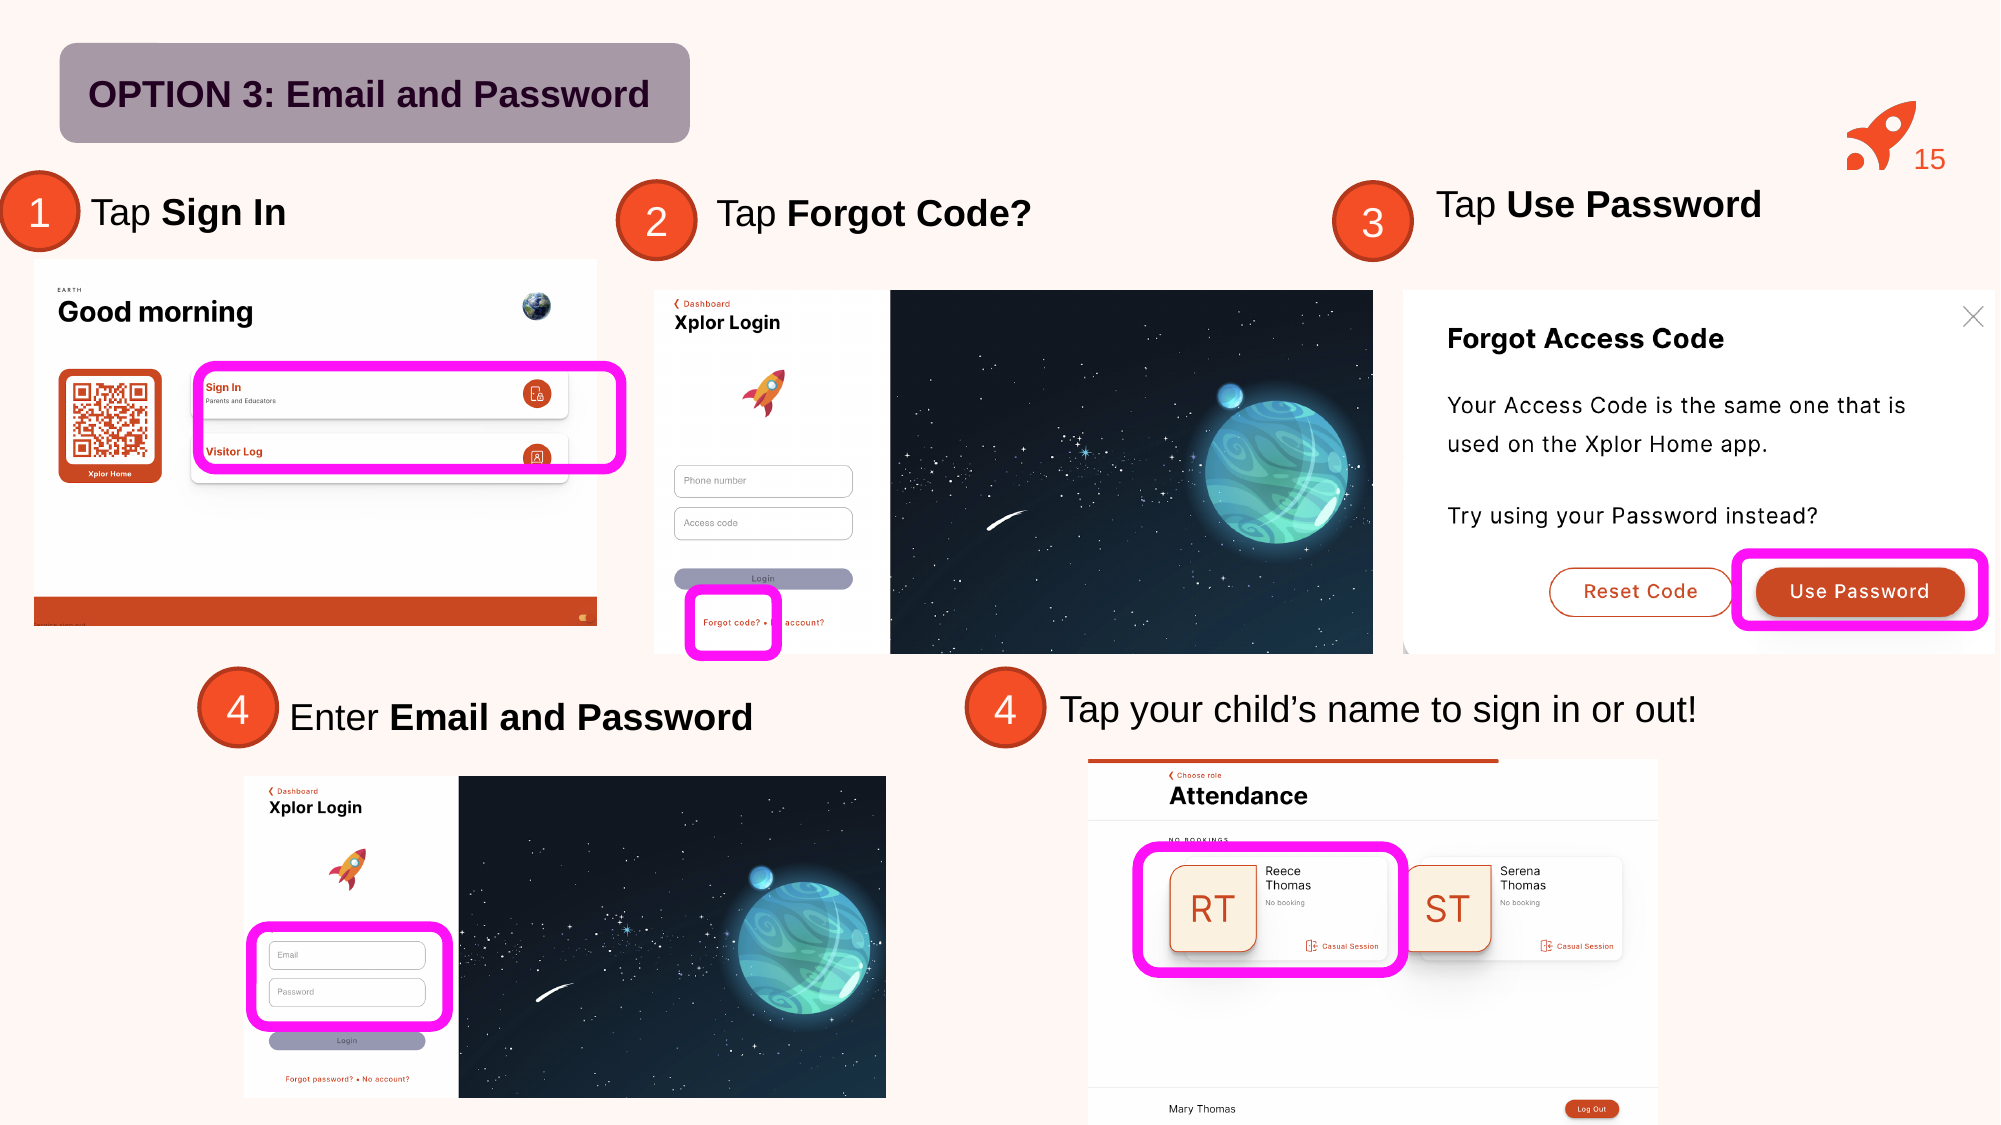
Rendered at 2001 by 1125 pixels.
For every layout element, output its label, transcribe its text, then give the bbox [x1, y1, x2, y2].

text_box 3 [1332, 180, 1414, 263]
slide_number 15 [1913, 143, 1984, 172]
text_box Tap Sign In [75, 180, 566, 241]
picture [244, 775, 886, 1099]
text_box Tap Forgot Code? [701, 181, 1117, 242]
text_box Tap Use Password [1420, 172, 1911, 233]
text_box 4 [197, 666, 280, 749]
text_box 2 [615, 179, 698, 262]
picture [1088, 759, 1658, 1125]
text_box Enter Email and Password [274, 685, 854, 746]
picture [654, 289, 1374, 654]
text_box OPTION 3: Email and Password [59, 42, 690, 143]
text_box Tap your child’s name to sign in or out! [1044, 677, 1801, 738]
text_box 4 [964, 666, 1047, 749]
text_box 1 [0, 170, 81, 253]
picture [1403, 289, 1995, 654]
text_box [601, 364, 624, 472]
picture [1847, 101, 1916, 170]
picture [33, 258, 597, 627]
